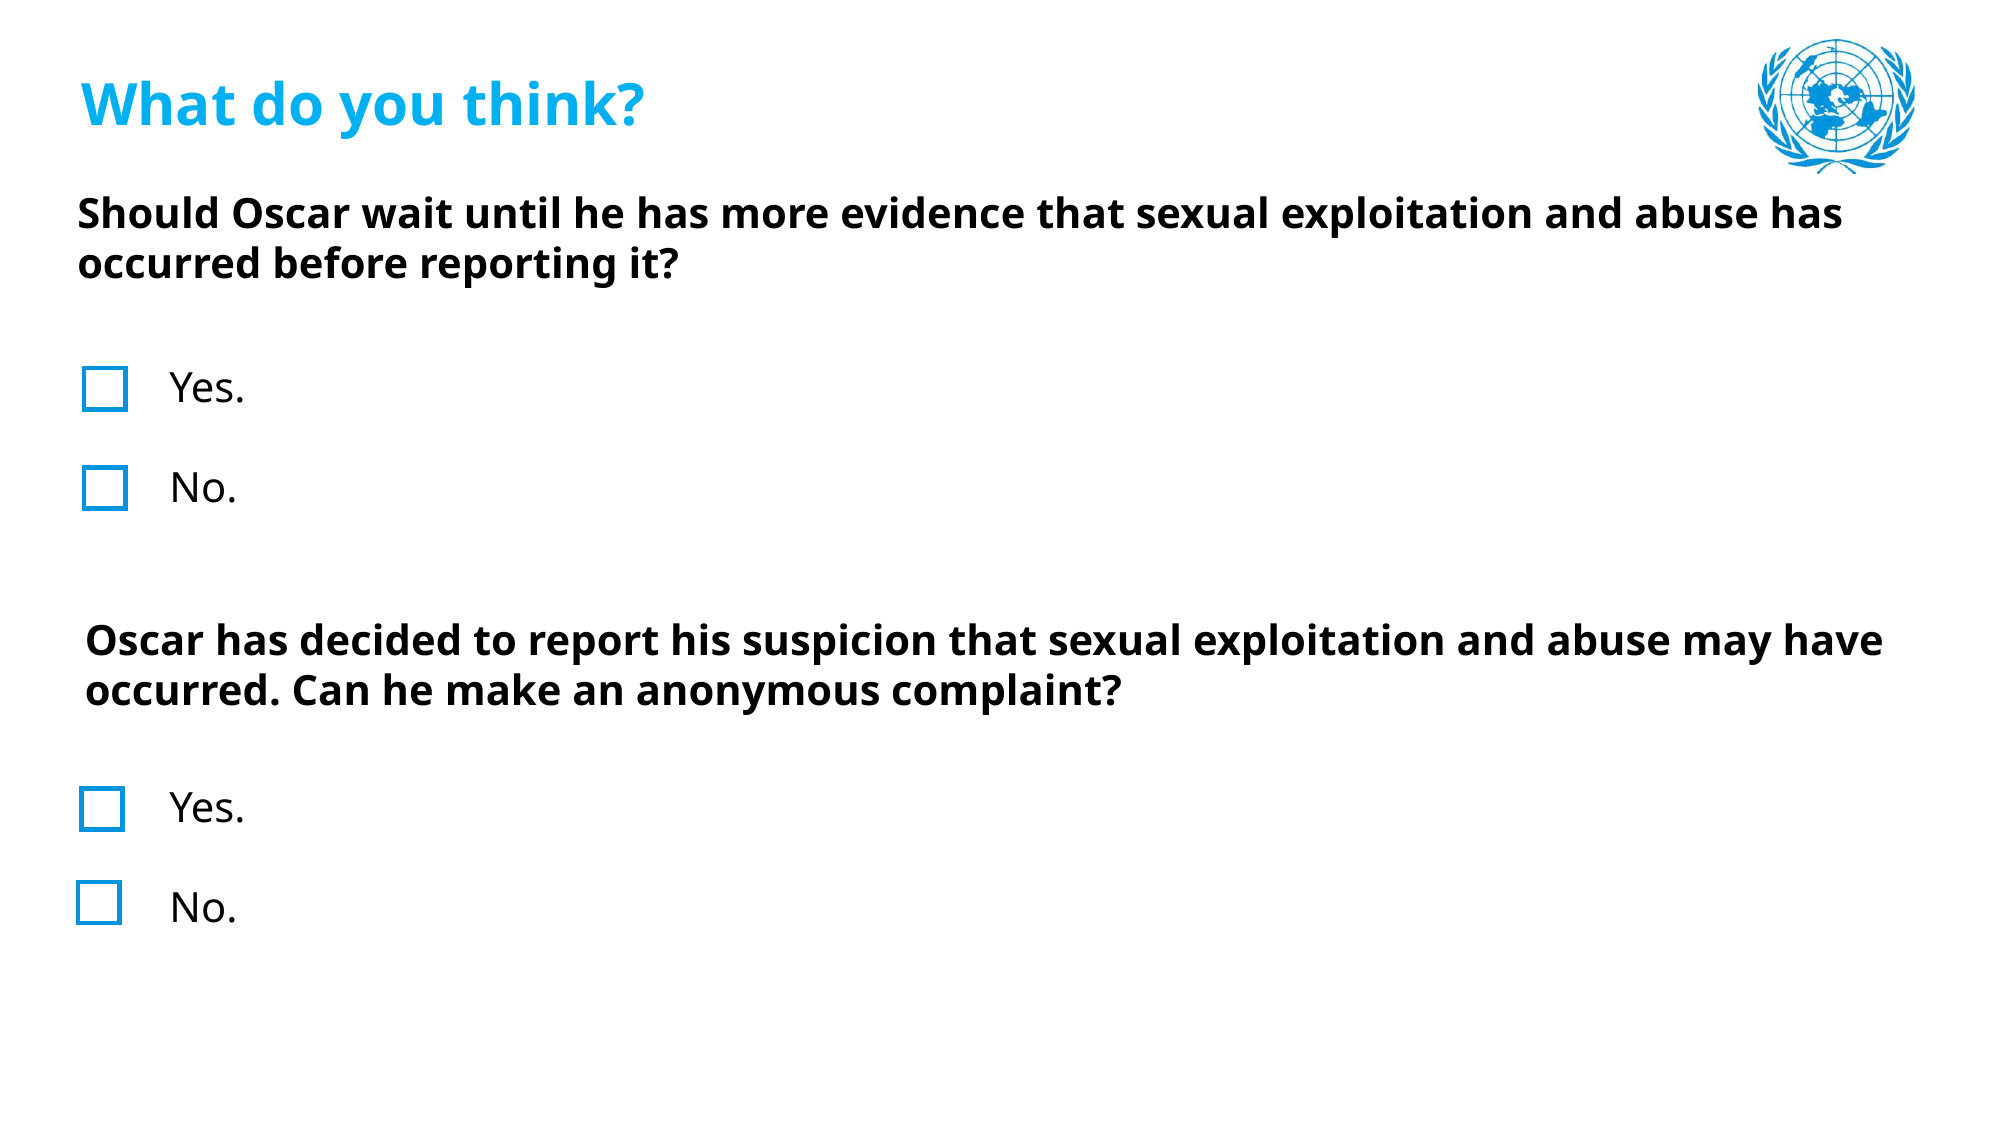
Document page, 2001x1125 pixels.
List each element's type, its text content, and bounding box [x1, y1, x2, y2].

text_box Yes. No. [154, 353, 2000, 519]
text_box Yes. No. [154, 772, 2000, 938]
text_box [80, 787, 124, 831]
text_box What do you think? [66, 59, 1067, 145]
text_box [83, 367, 126, 410]
text_box Should Oscar wait until he has more evidence that sexual exploitation and abuse has occurred before reporting it? [62, 179, 1959, 294]
text_box Oscar has decided to report his suspicion that sexual exploitation and abuse may have occurred. Can he make an anonymous complaint? [69, 606, 1967, 772]
text_box [77, 881, 120, 924]
text_box [83, 466, 126, 510]
